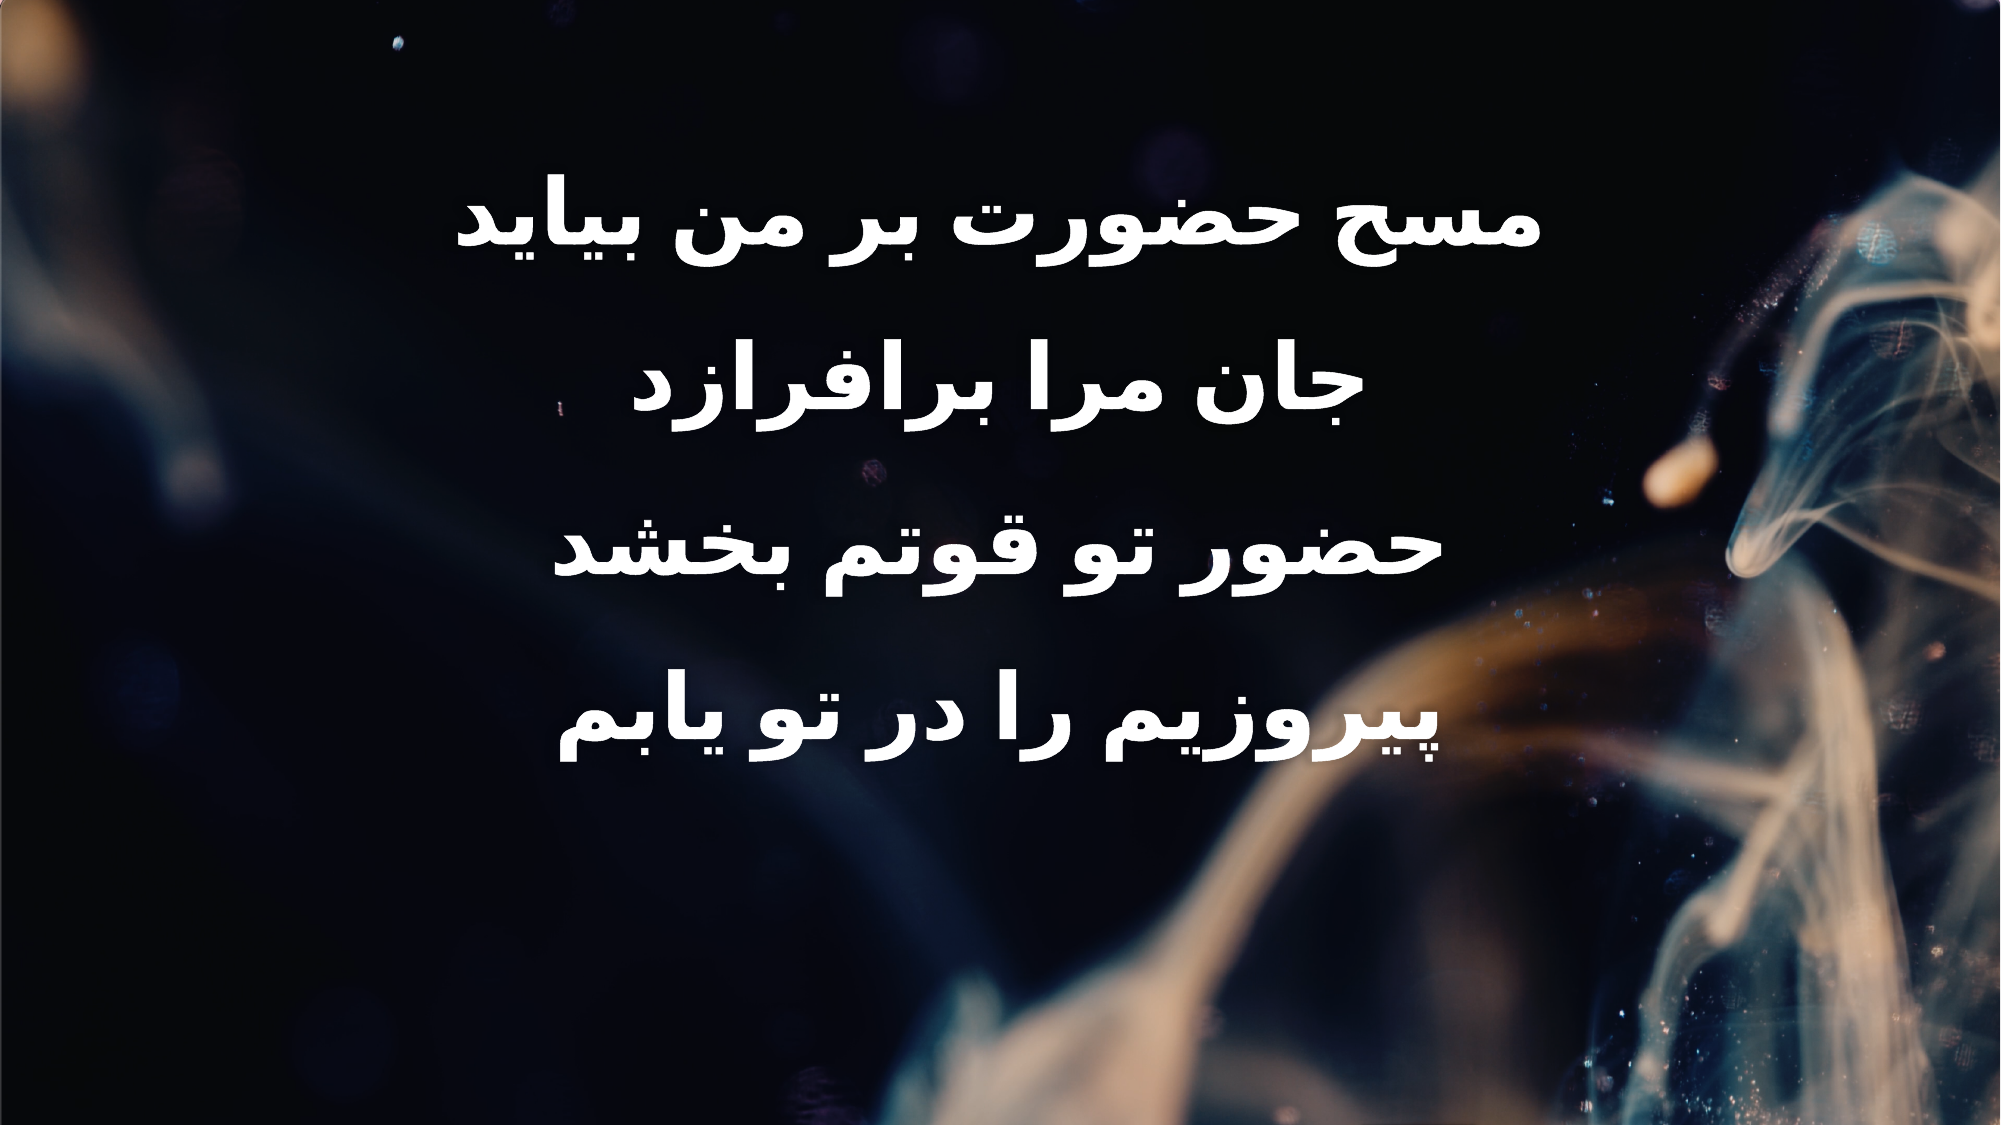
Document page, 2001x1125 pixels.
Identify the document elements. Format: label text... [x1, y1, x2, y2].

picture [0, 0, 2001, 1125]
text_box مسح حضورت بر من بیاید جان مرا برافرازد حضور تو قوتم بخشد پیروزیم را در تو یابم [0, 0, 2000, 1095]
